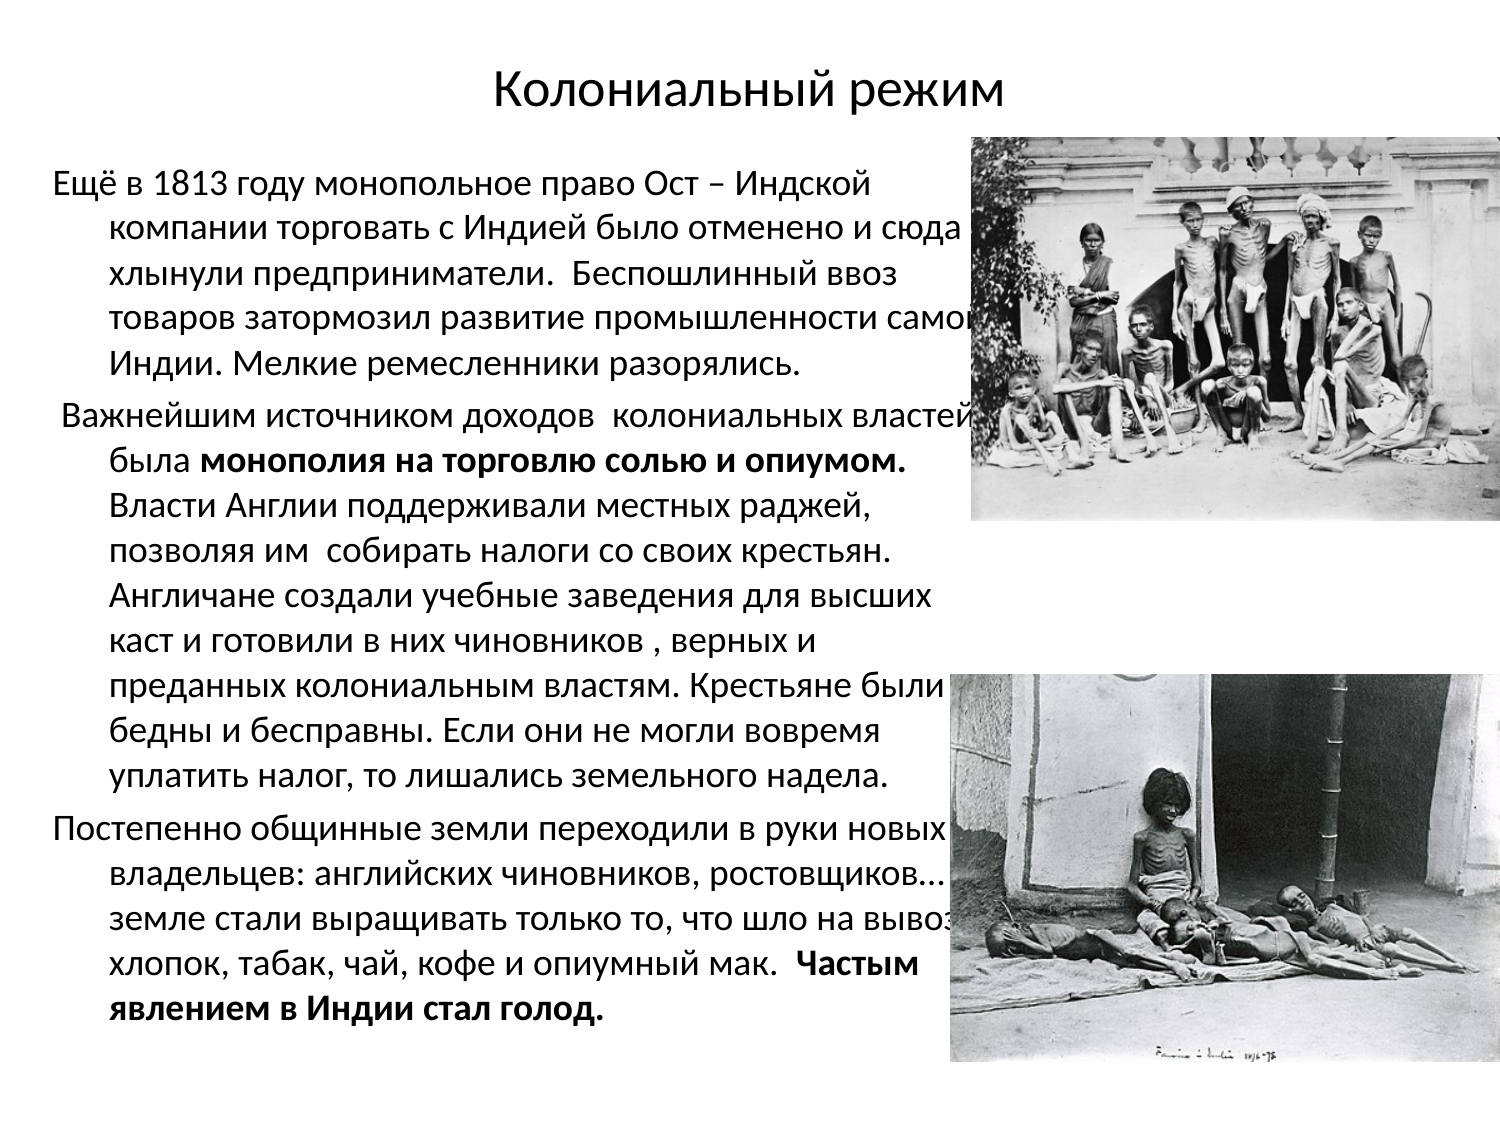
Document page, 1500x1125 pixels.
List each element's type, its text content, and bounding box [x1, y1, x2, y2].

picture [949, 674, 1500, 1062]
title Колониальный режим [75, 45, 1425, 125]
list Ещё в 1813 году монопольное право Ост – Индской компании торговать с Индией было отменено и сюда хлынули предприниматели. Беспошлинный ввоз товаров затормозил развитие промышленности самой Индии. Мелкие ремесленники разорялись. Важнейшим источником доходов колониальных властей была монополия на торговлю солью и опиумом. Власти Англии поддерживали местных раджей, позволяя им собирать налоги со своих крестьян. Англичане создали учебные заведения для высших каст и готовили в них чиновников , верных и преданных колониальным властям. Крестьяне были бедны и бесправны. Если они не могли вовремя уплатить налог, то лишались земельного надела. Постепенно общинные земли переходили в руки новых владельцев: английских чиновников, ростовщиков… На земле стали выращивать только то, что шло на вывоз: хлопок, табак, чай, кофе и опиумный мак. Частым явлением в Индии стал голод. [37, 149, 1013, 1075]
picture [971, 137, 1500, 522]
